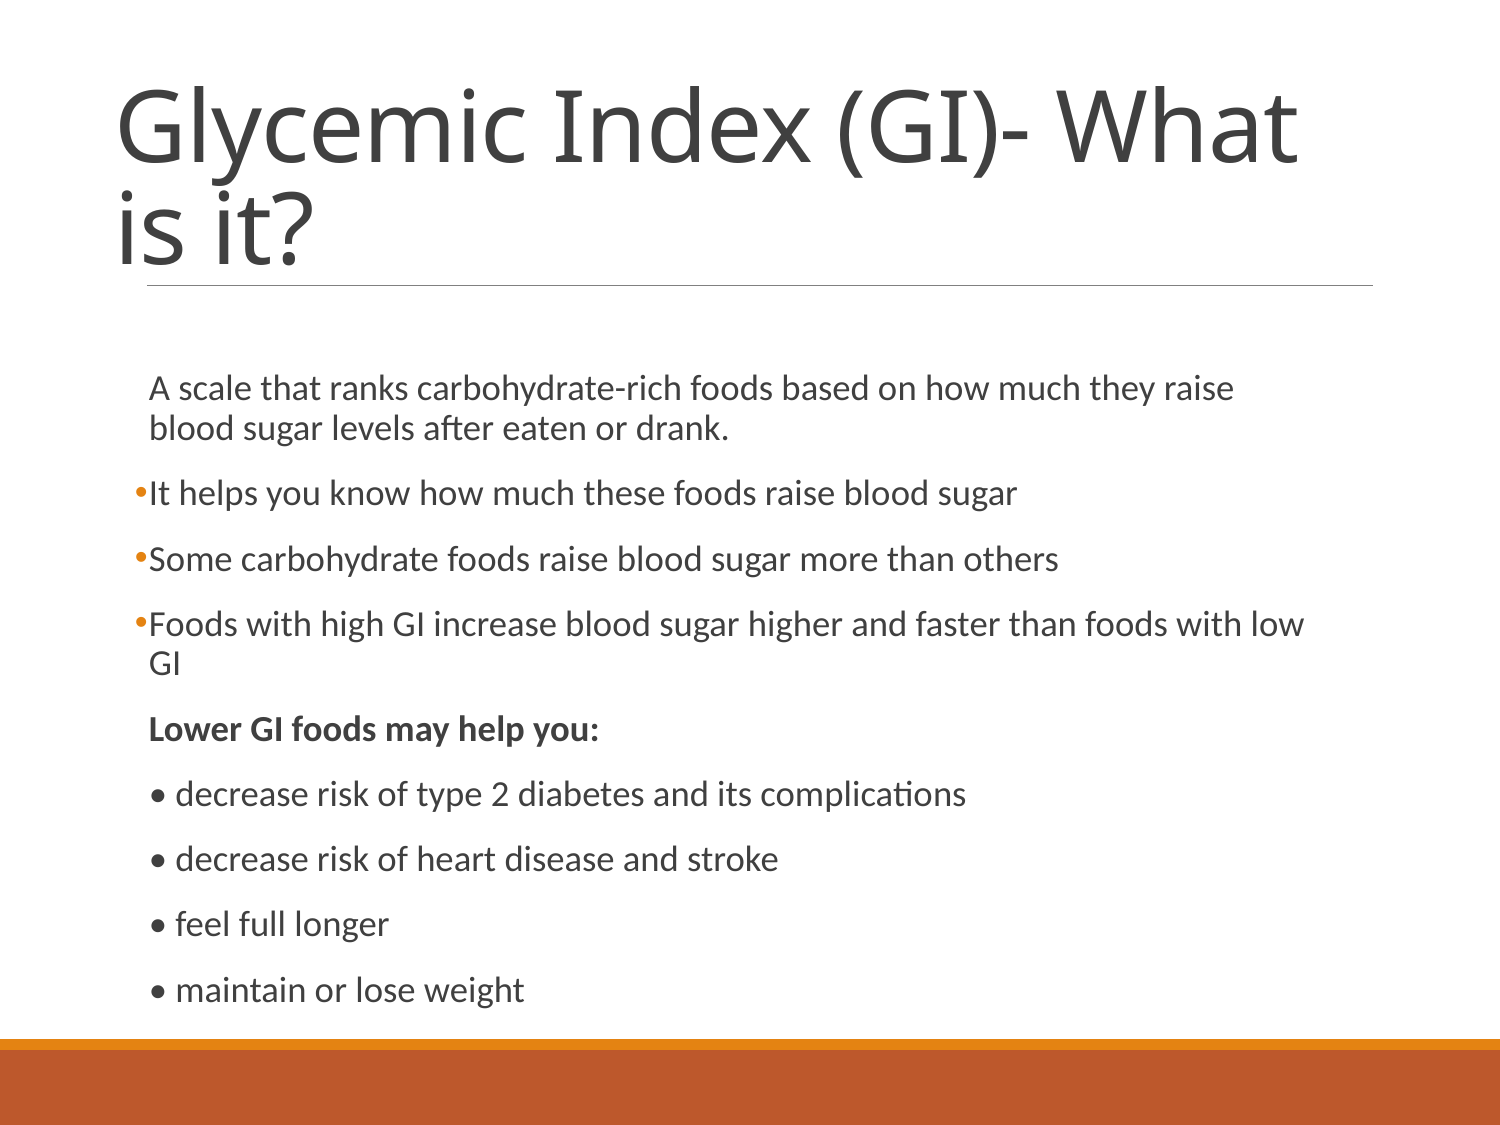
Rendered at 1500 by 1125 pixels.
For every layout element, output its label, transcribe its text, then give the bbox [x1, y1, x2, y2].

list A scale that ranks carbohydrate-rich foods based on how much they raise blood sugar levels after eaten or drank. It helps you know how much these foods raise blood sugar Some carbohydrate foods raise blood sugar more than others Foods with high GI increase blood sugar higher and faster than foods with low GI Lower GI foods may help you: • decrease risk of type 2 diabetes and its complications • decrease risk of heart disease and stroke • feel full longer • maintain or lose weight [134, 361, 1320, 1024]
title Glycemic Index (GI)- What is it? [99, 54, 1400, 293]
